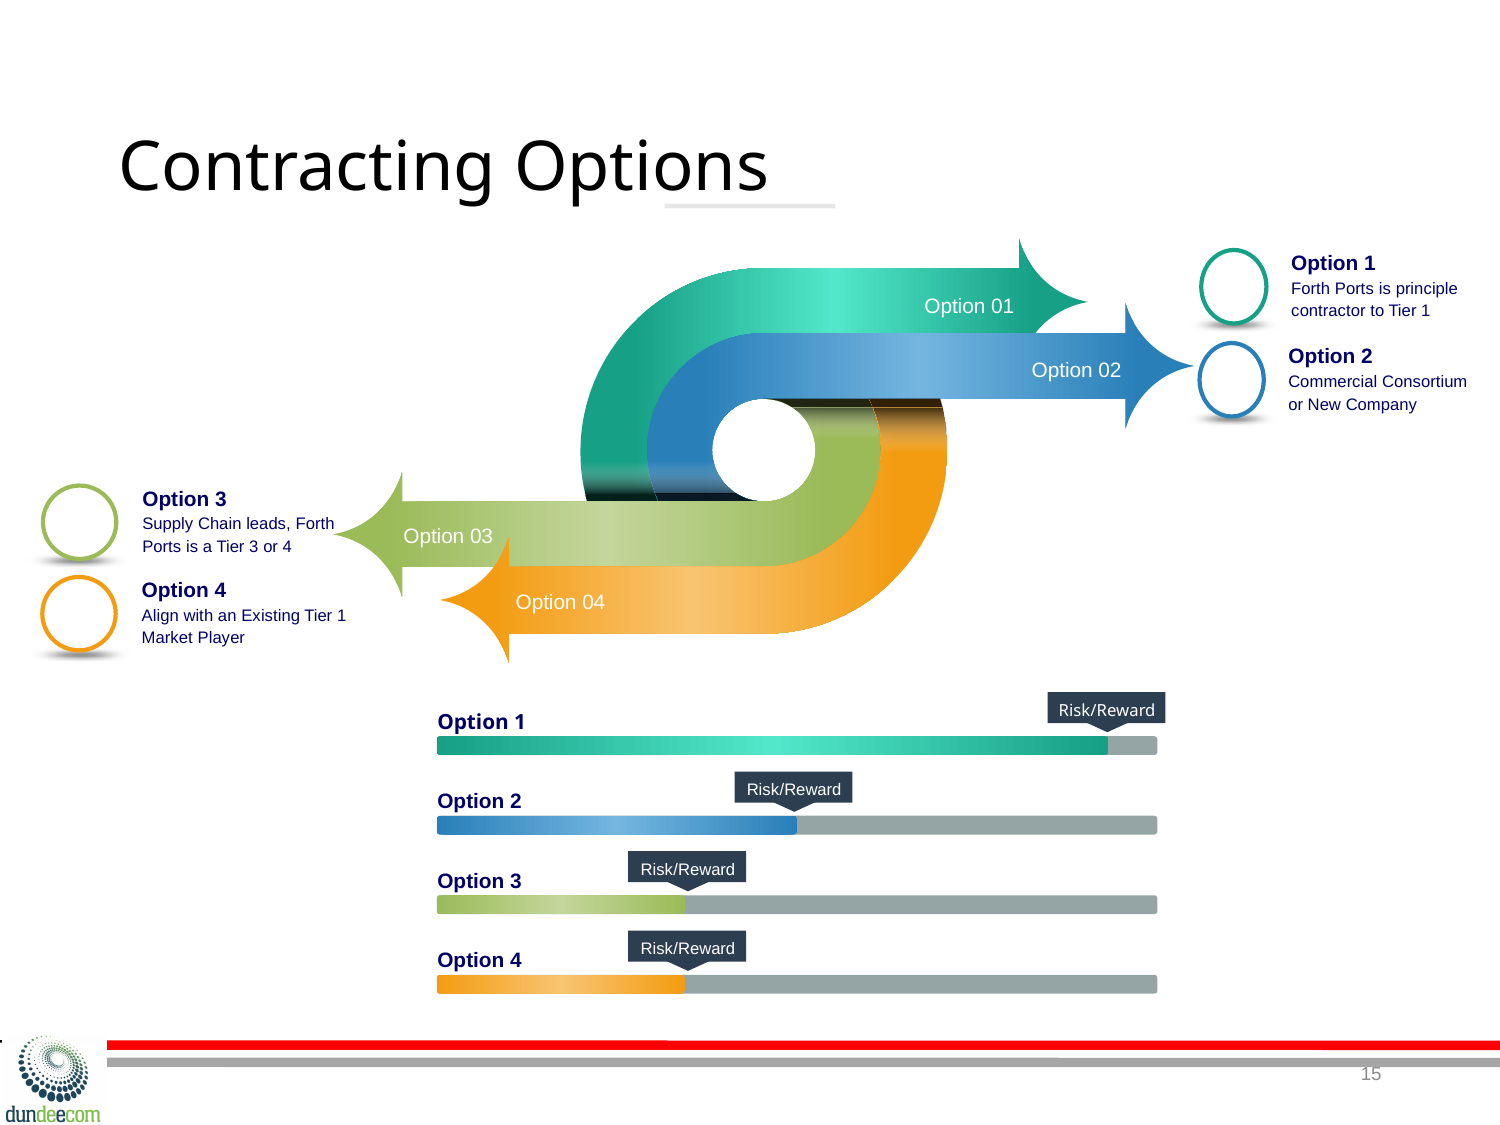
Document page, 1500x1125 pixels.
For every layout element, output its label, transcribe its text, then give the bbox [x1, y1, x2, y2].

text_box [580, 239, 1089, 398]
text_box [28, 565, 372, 663]
text_box [682, 895, 1158, 915]
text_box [1187, 238, 1495, 333]
text_box [436, 895, 685, 915]
text_box Option 3 [422, 855, 669, 900]
text_box [683, 974, 1158, 994]
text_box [332, 398, 439, 598]
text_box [646, 302, 1195, 502]
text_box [439, 398, 948, 663]
text_box Option 2 [422, 775, 669, 821]
picture [0, 1034, 107, 1123]
text_box [436, 736, 1109, 756]
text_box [720, 768, 869, 812]
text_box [614, 927, 762, 971]
slide_number 15 [1059, 1042, 1397, 1103]
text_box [614, 848, 762, 892]
text_box [664, 203, 836, 209]
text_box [1033, 689, 1182, 733]
text_box [436, 974, 685, 994]
title Contracting Options [103, 59, 1397, 278]
text_box [795, 815, 1158, 835]
text_box Option 4 [422, 934, 669, 980]
text_box [436, 815, 798, 835]
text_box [1186, 331, 1489, 427]
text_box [0, 1042, 681, 1125]
text_box [1108, 736, 1158, 755]
text_box Option 1 [422, 695, 669, 741]
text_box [25, 474, 373, 569]
